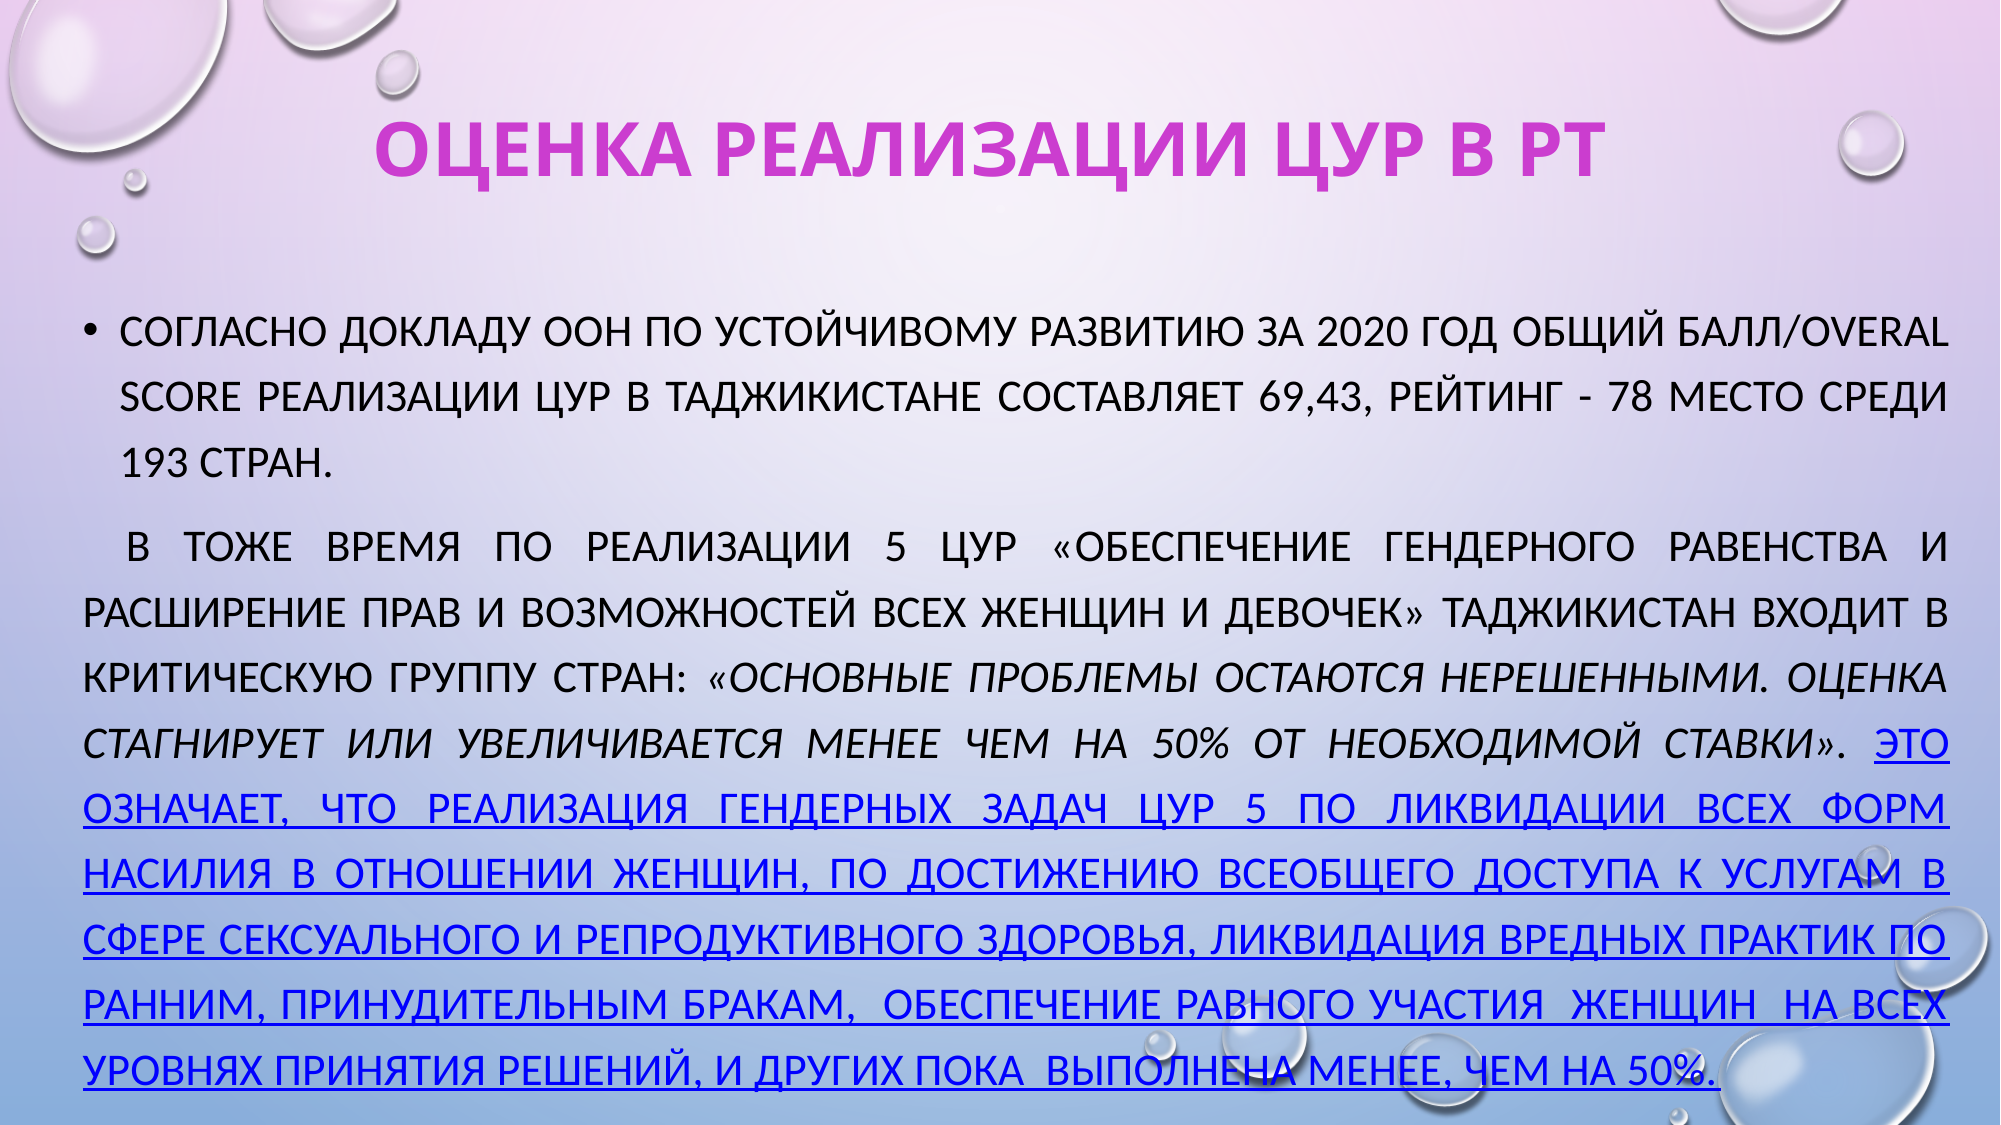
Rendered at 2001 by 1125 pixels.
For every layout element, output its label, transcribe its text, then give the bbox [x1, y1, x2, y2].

picture [0, 0, 2000, 1125]
title ОЦЕНКА РЕАЛИЗАЦИИ ЦУР В РТ [149, 20, 1850, 282]
list Согласно докладу ООН по устойчивому развитию за 2020 год общий балл/Overal Score реализации ЦУР в Таджикистане составляет 69,43, рейтинг - 78 место среди 193 стран. В тоже время по реализации 5 ЦУР «Обеспечение гендерного равенства и расширение прав и возможностей всех женщин и девочек» Таджикистан входит в критическую группу стран: «основные проблемы остаются нерешенными. Оценка стагнирует или увеличивается менее чем на 50% от необходимой ставки». Это означает, что реализация гендерных задач ЦУР 5 по ликвидации всех форм насилия в отношении женщин, по достижению всеобщего доступа к услугам в сфере сексуального и репродуктивного здоровья, ликвидация вредных практик по ранним, принудительным бракам, обеспечение равного участия женщин на всех уровнях принятия решений, и других пока выполнена менее, чем на 50%. [67, 282, 1965, 1105]
